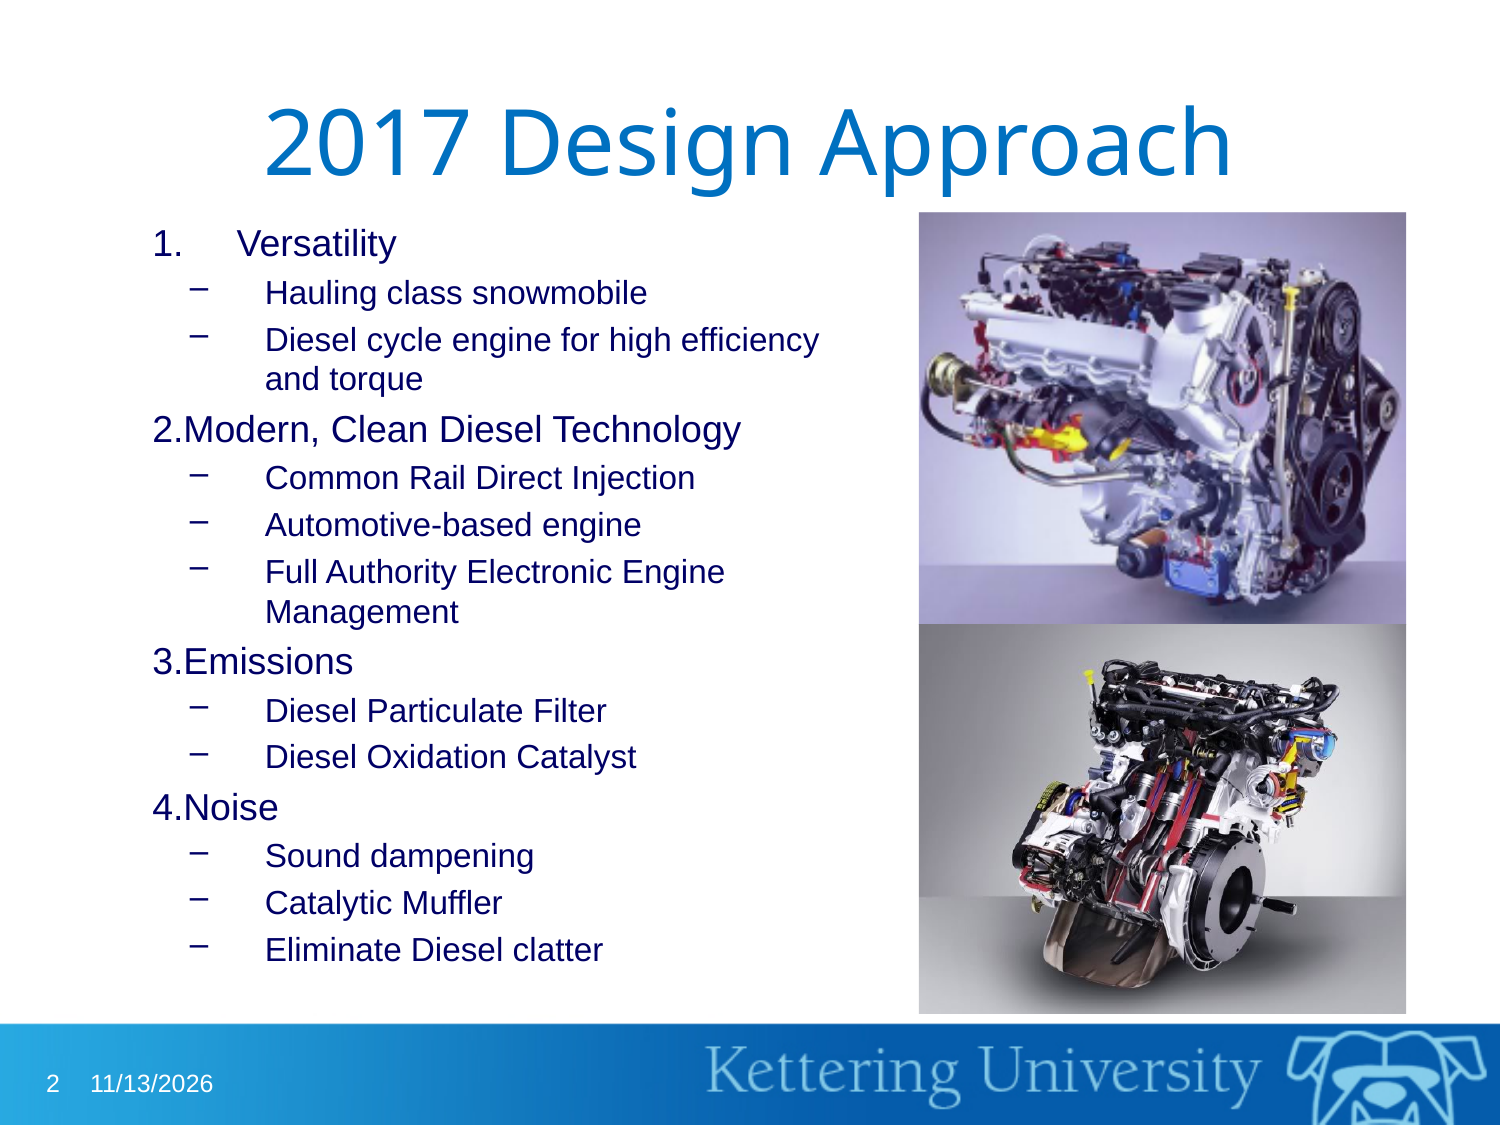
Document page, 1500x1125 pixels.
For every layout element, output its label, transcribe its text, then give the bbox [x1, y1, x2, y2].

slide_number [75, 1052, 425, 1113]
picture [0, 0, 1500, 1125]
slide_number 2 [0, 1052, 75, 1113]
title 2017 Design Approach [75, 45, 1425, 233]
text_box Versatility Hauling class snowmobile Diesel cycle engine for high efficiency and torque Modern, Clean Diesel Technology Common Rail Direct Injection Automotive-based engine Full Authority Electronic Engine Management Emissions Diesel Particulate Filter Diesel Oxidation Catalyst Noise Sound dampening Catalytic Muffler Eliminate Diesel clatter [137, 212, 857, 987]
